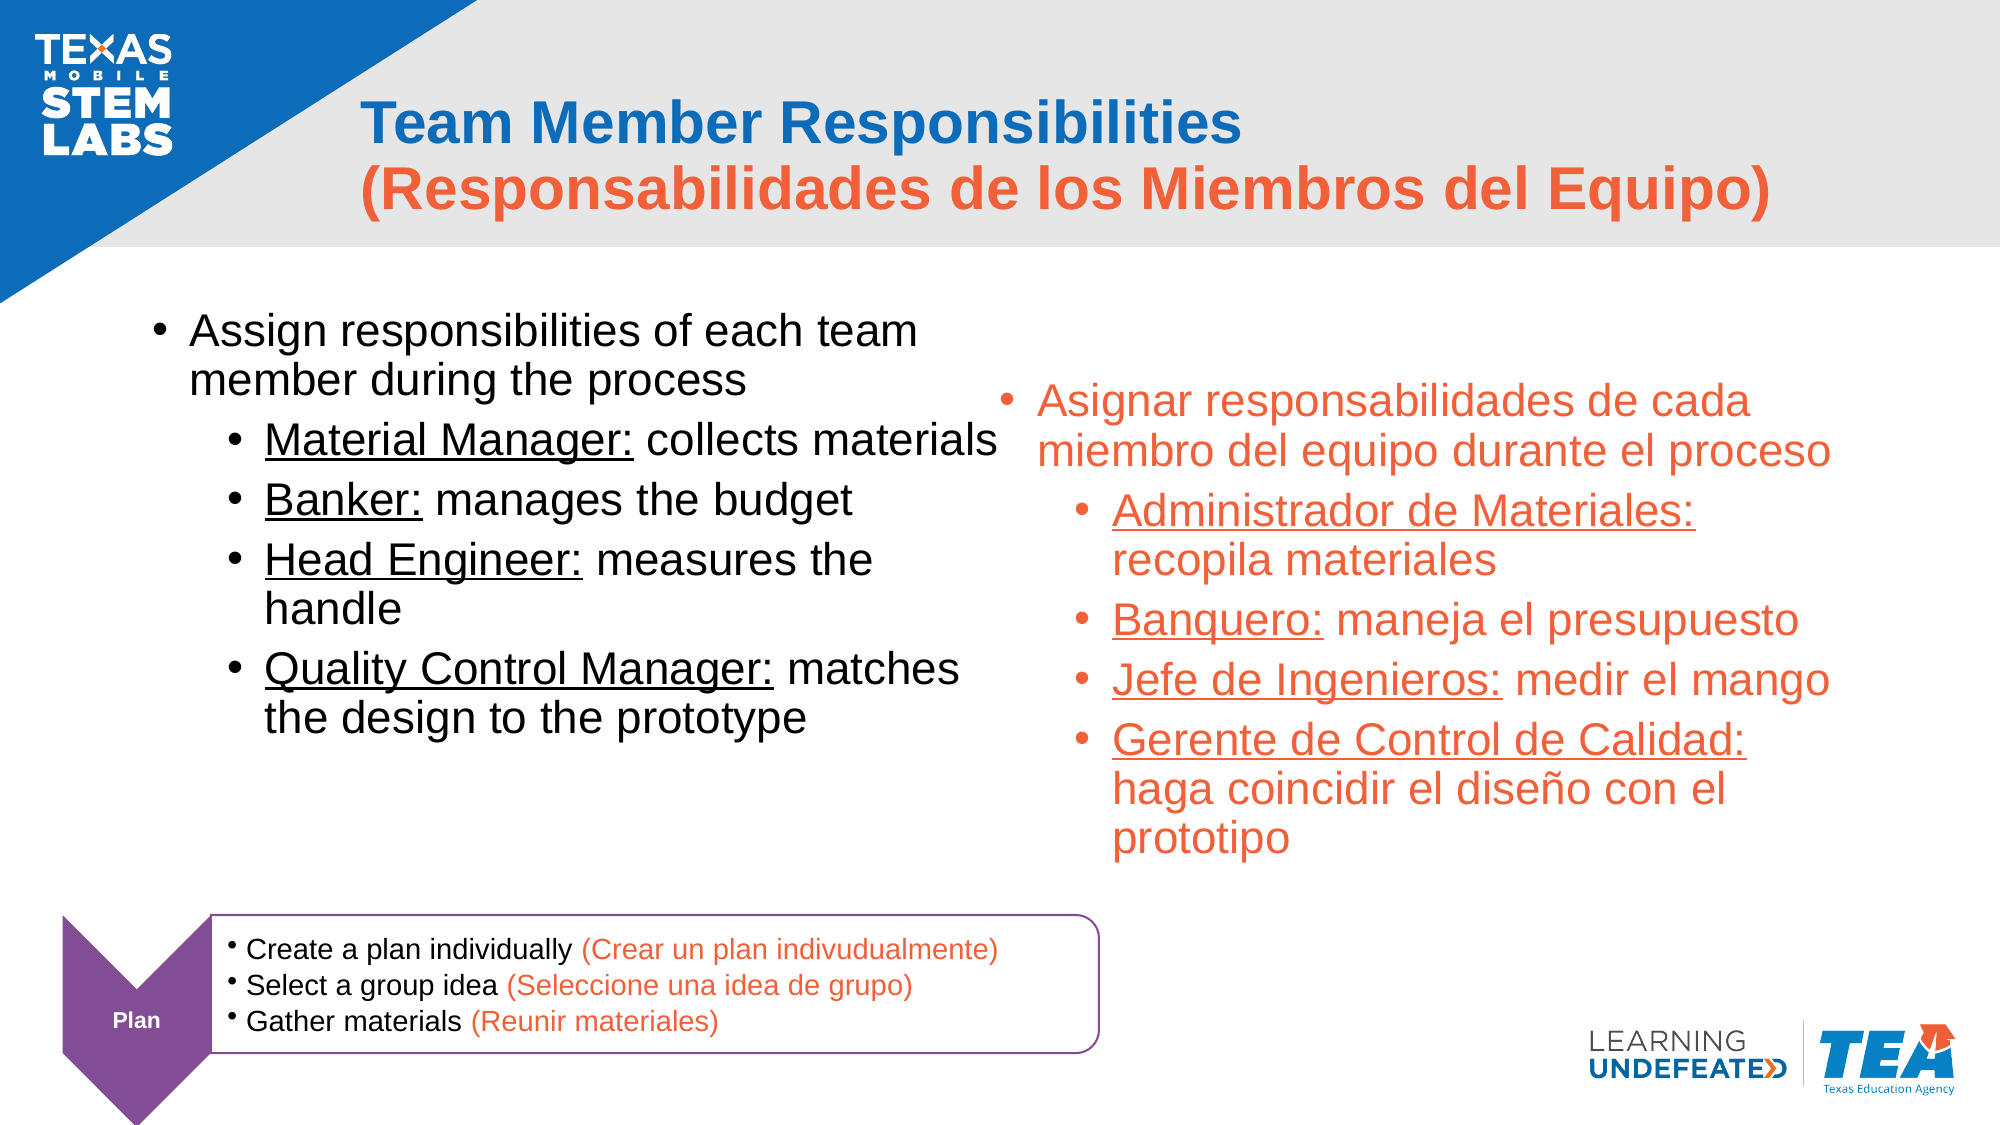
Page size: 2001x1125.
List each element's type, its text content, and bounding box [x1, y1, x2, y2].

title Team Member Responsibilities (Responsabilidades de los Miembros del Equipo) [345, 48, 1801, 266]
picture [35, 34, 173, 160]
list Assign responsibilities of each team member during the process Material Manager: collects materials Banker: manages the budget Head Engineer: measures the handle Quality Control Manager: matches the design to the prototype Asignar responsabilidades de cada miembro del equipo durante el proceso Administrador de Materiales: recopila materiales Banquero: maneja el presupuesto Jefe de Ingenieros: medir el mango Gerente de Control de Calidad: haga coincidir el diseño con el prototipo [137, 299, 1863, 1014]
picture [1590, 1020, 1957, 1096]
